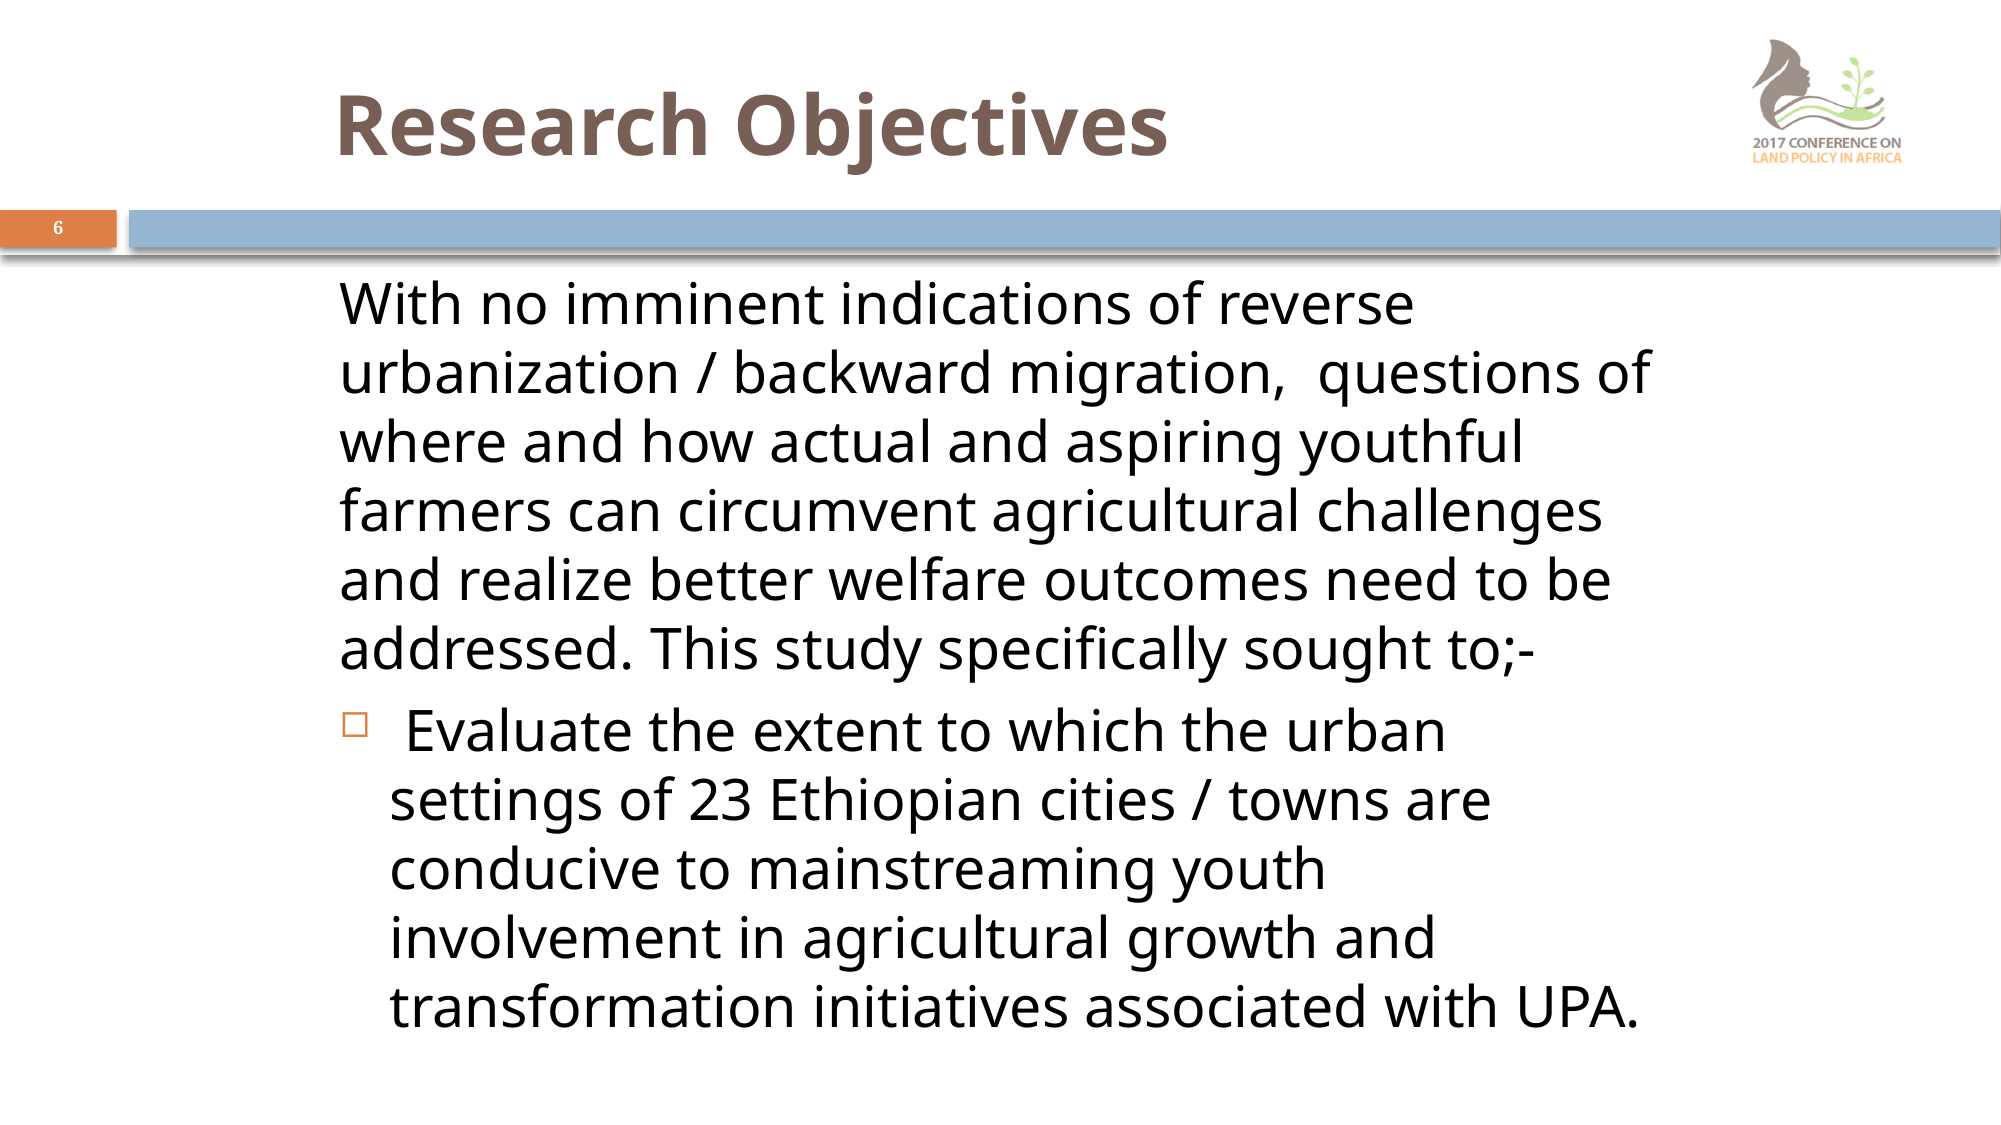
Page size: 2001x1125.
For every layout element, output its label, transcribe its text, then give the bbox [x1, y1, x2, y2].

picture [1739, 37, 1945, 188]
title Research Objectives [318, 37, 1576, 207]
slide_number 6 [0, 208, 117, 249]
list With no imminent indications of reverse urbanization / backward migration, questions of where and how actual and aspiring youthful farmers can circumvent agricultural challenges and realize better welfare outcomes need to be addressed. This study specifically sought to;- Evaluate the extent to which the urban settings of 23 Ethiopian cities / towns are conducive to mainstreaming youth involvement in agricultural growth and transformation initiatives associated with UPA. [324, 260, 1675, 1059]
